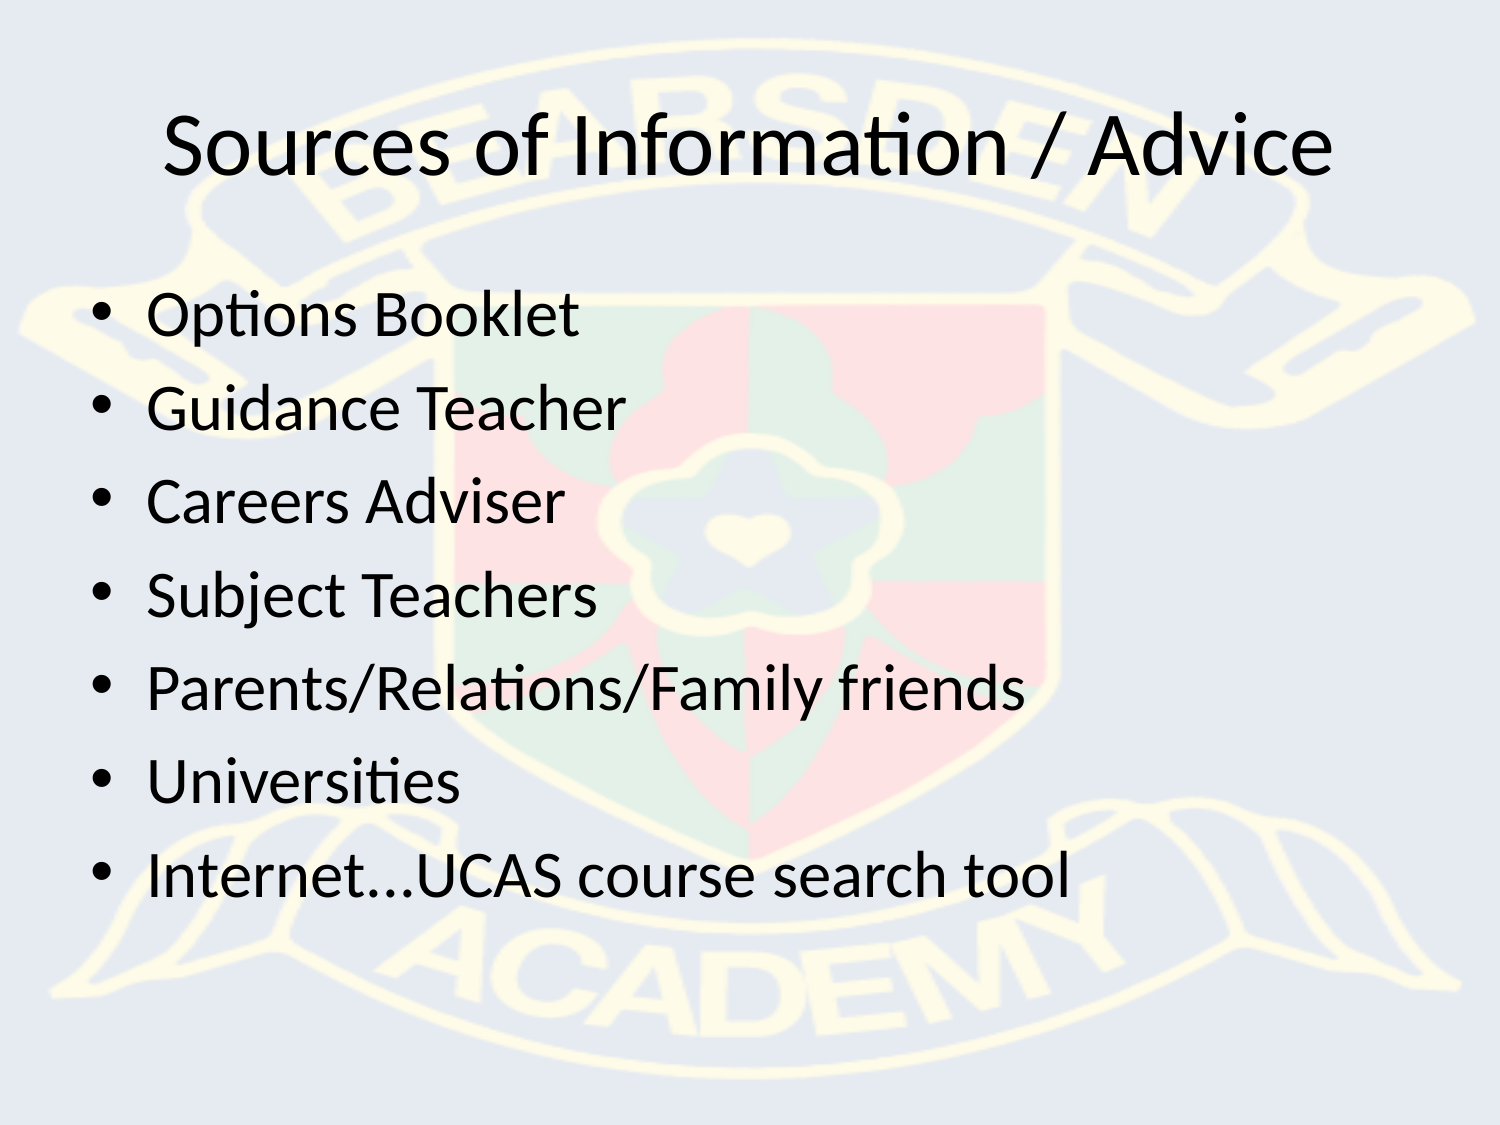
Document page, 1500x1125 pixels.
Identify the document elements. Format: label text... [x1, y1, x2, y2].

list Options Booklet Guidance Teacher Careers Adviser Subject Teachers Parents/Relations/Family friends Universities Internet...UCAS course search tool [75, 262, 1425, 1005]
title Sources of Information / Advice [75, 45, 1425, 233]
